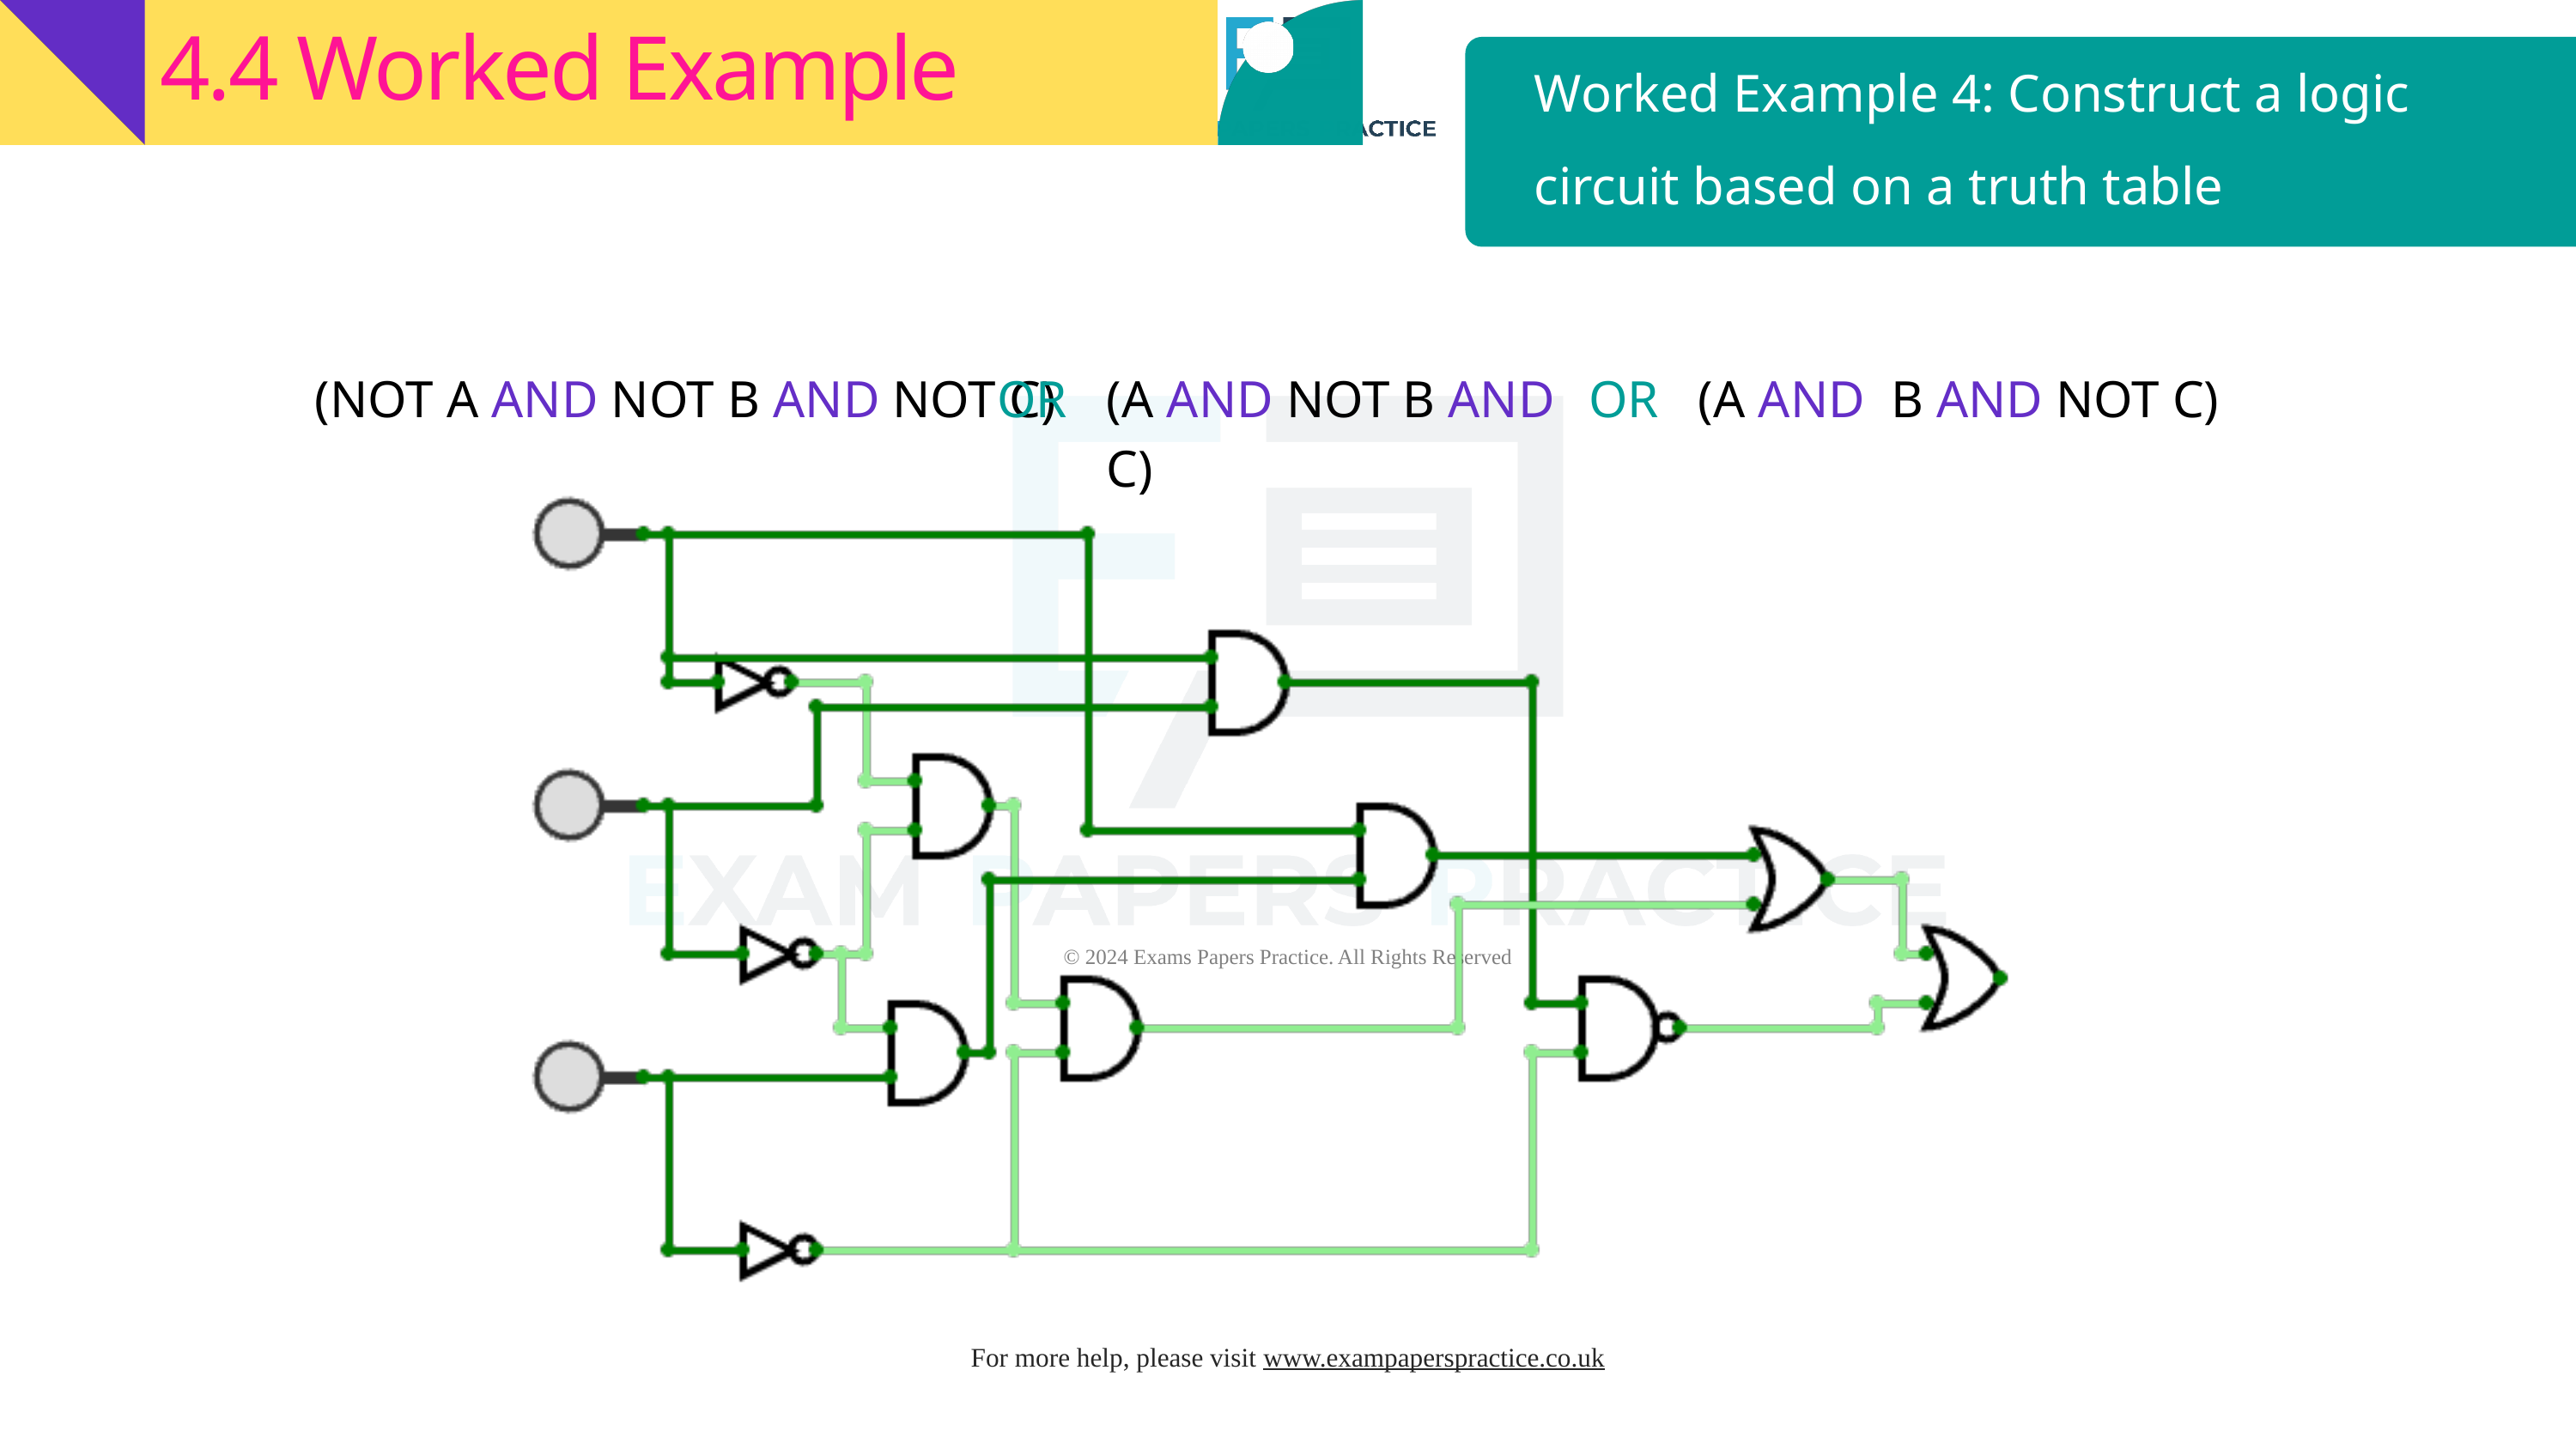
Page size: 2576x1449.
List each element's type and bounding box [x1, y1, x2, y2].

text_box [1589, 357, 1676, 427]
text_box [0, 0, 1364, 146]
text_box [1698, 357, 2576, 427]
text_box [1464, 30, 2576, 247]
text_box [314, 357, 2087, 1322]
